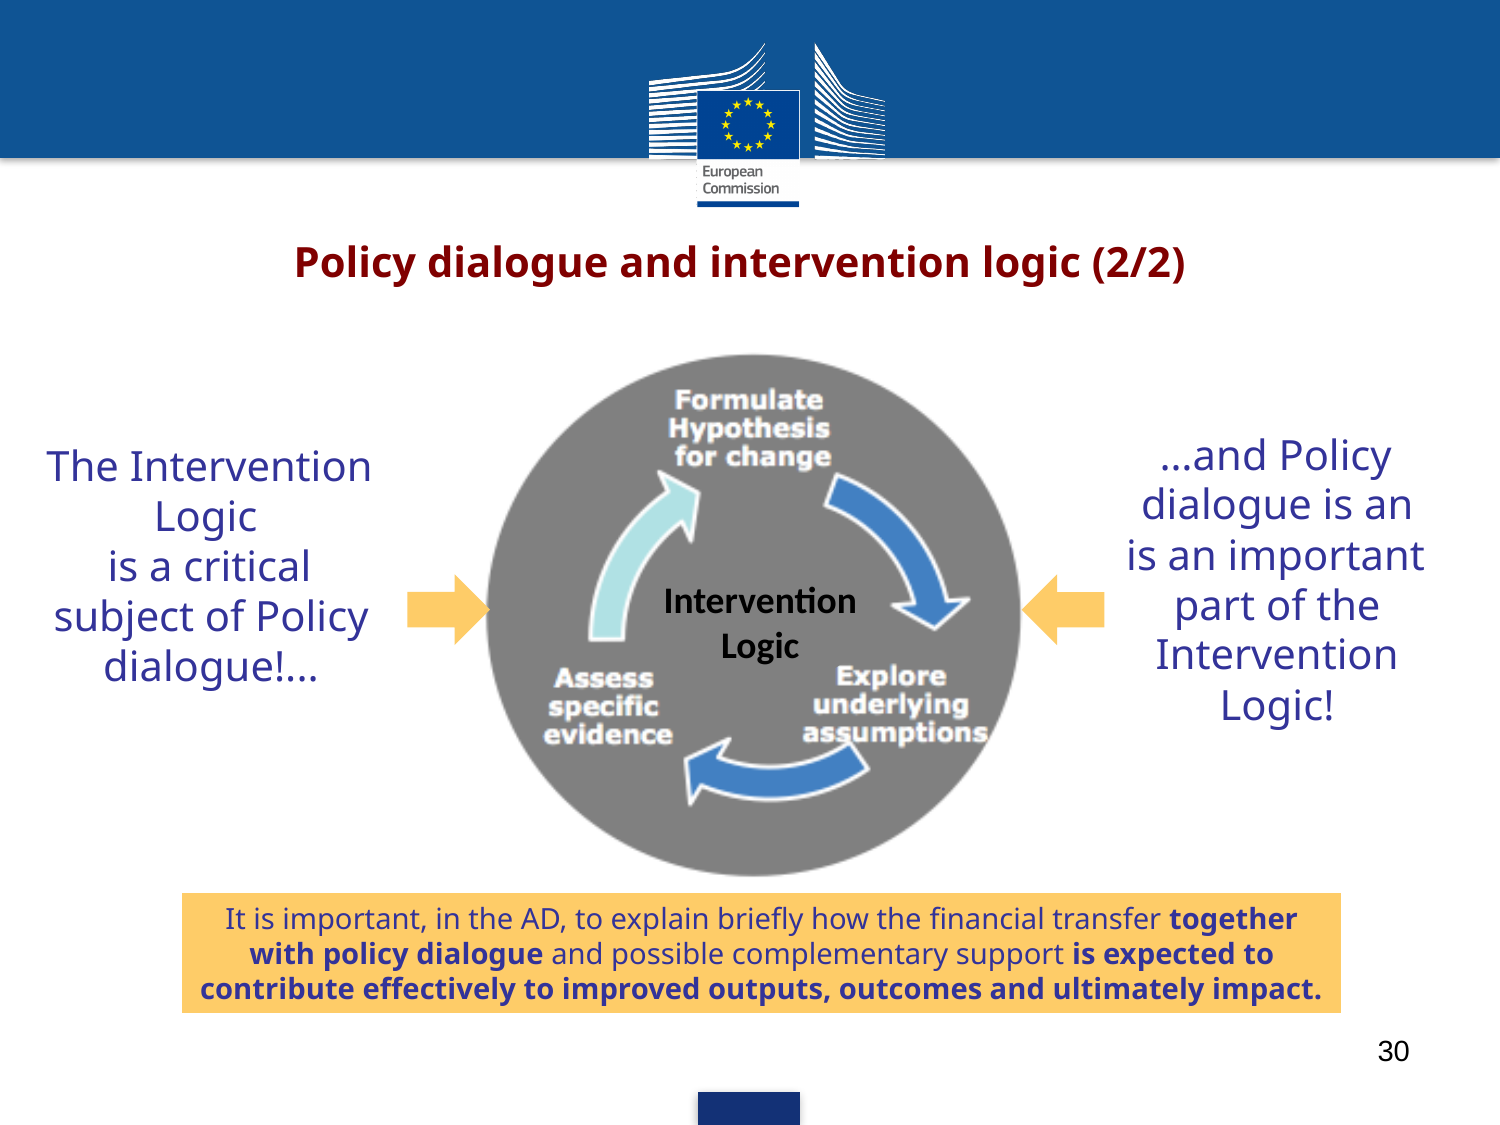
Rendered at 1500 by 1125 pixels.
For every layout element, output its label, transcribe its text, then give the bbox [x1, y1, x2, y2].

text_box It is important, in the AD, to explain briefly how the financial transfer together with policy dialogue and possible complementary support is expected to contribute effectively to improved outputs, outcomes and ultimately impact. [182, 893, 1341, 1013]
picture [649, 42, 885, 208]
text_box …and Policy dialogue is an is an important part of the Intervention Logic! [1080, 420, 1471, 740]
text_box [477, 349, 1036, 888]
text_box [1040, 574, 1105, 646]
title Policy dialogue and intervention logic (2/2) [64, 219, 1416, 303]
list The Intervention Logic is a critical subject of Policy dialogue!... [17, 432, 402, 752]
text_box [407, 574, 472, 646]
slide_number 30 [1074, 1024, 1426, 1103]
